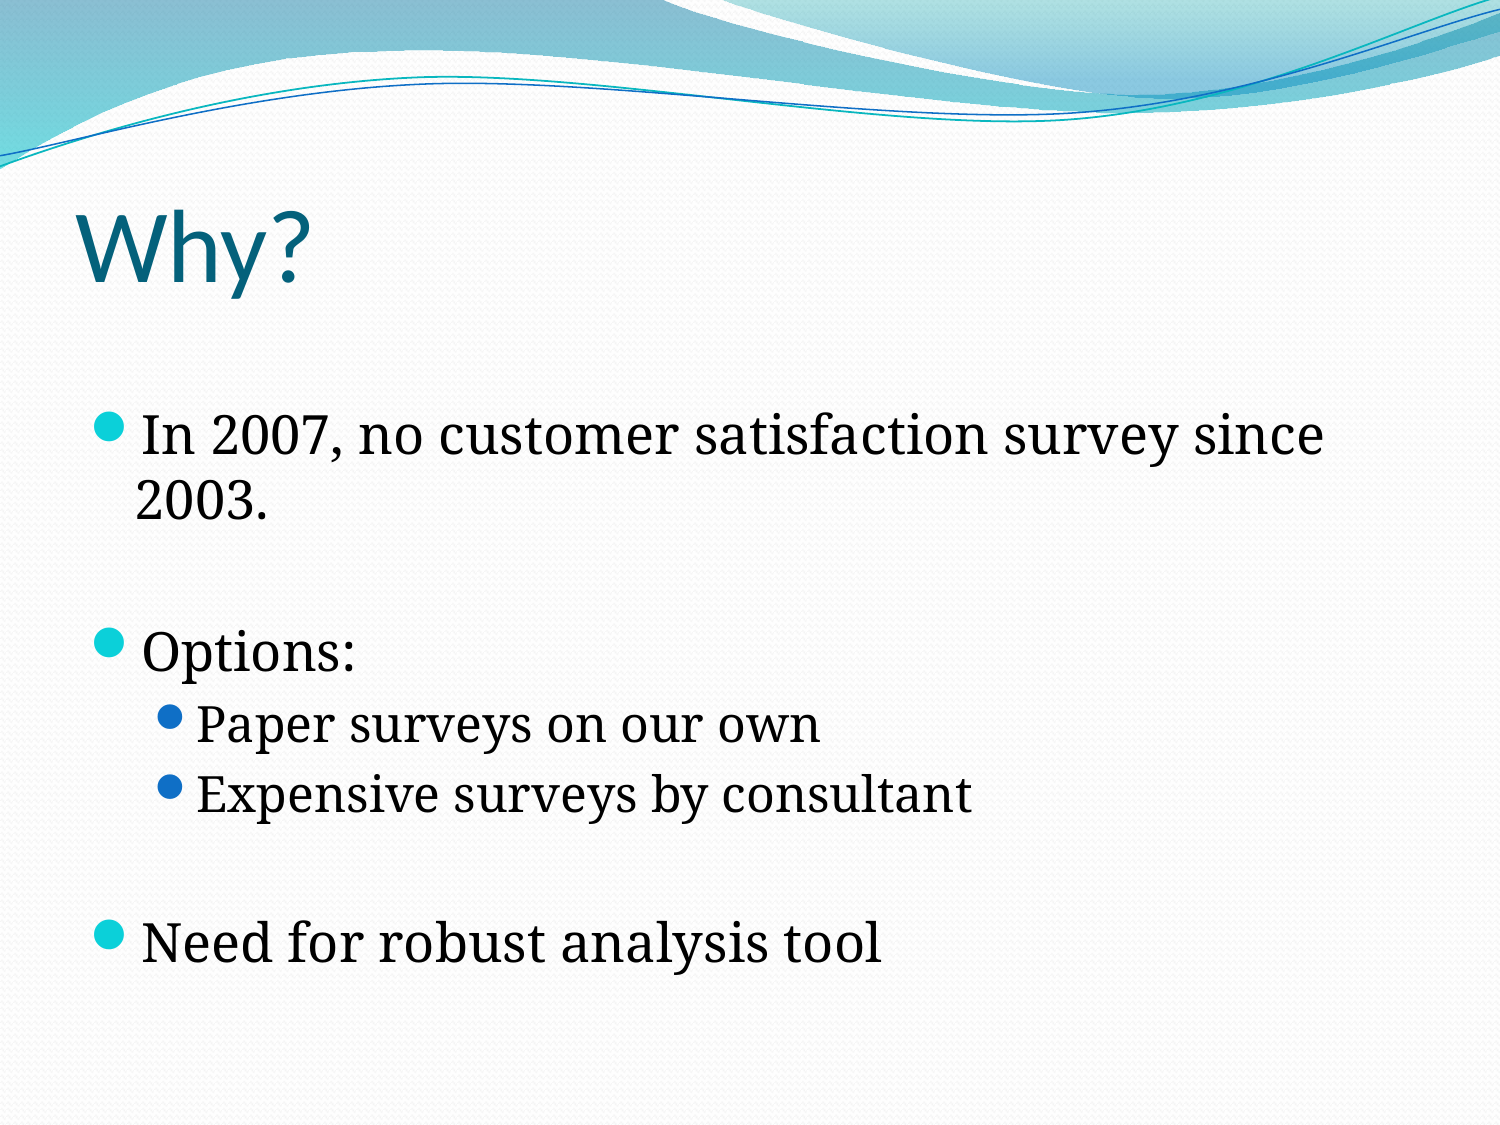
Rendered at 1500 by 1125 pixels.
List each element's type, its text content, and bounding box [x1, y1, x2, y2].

list In 2007, no customer satisfaction survey since 2003. Options: Paper surveys on our own Expensive surveys by consultant Need for robust analysis tool [75, 317, 1425, 1038]
title Why? [75, 115, 1425, 303]
